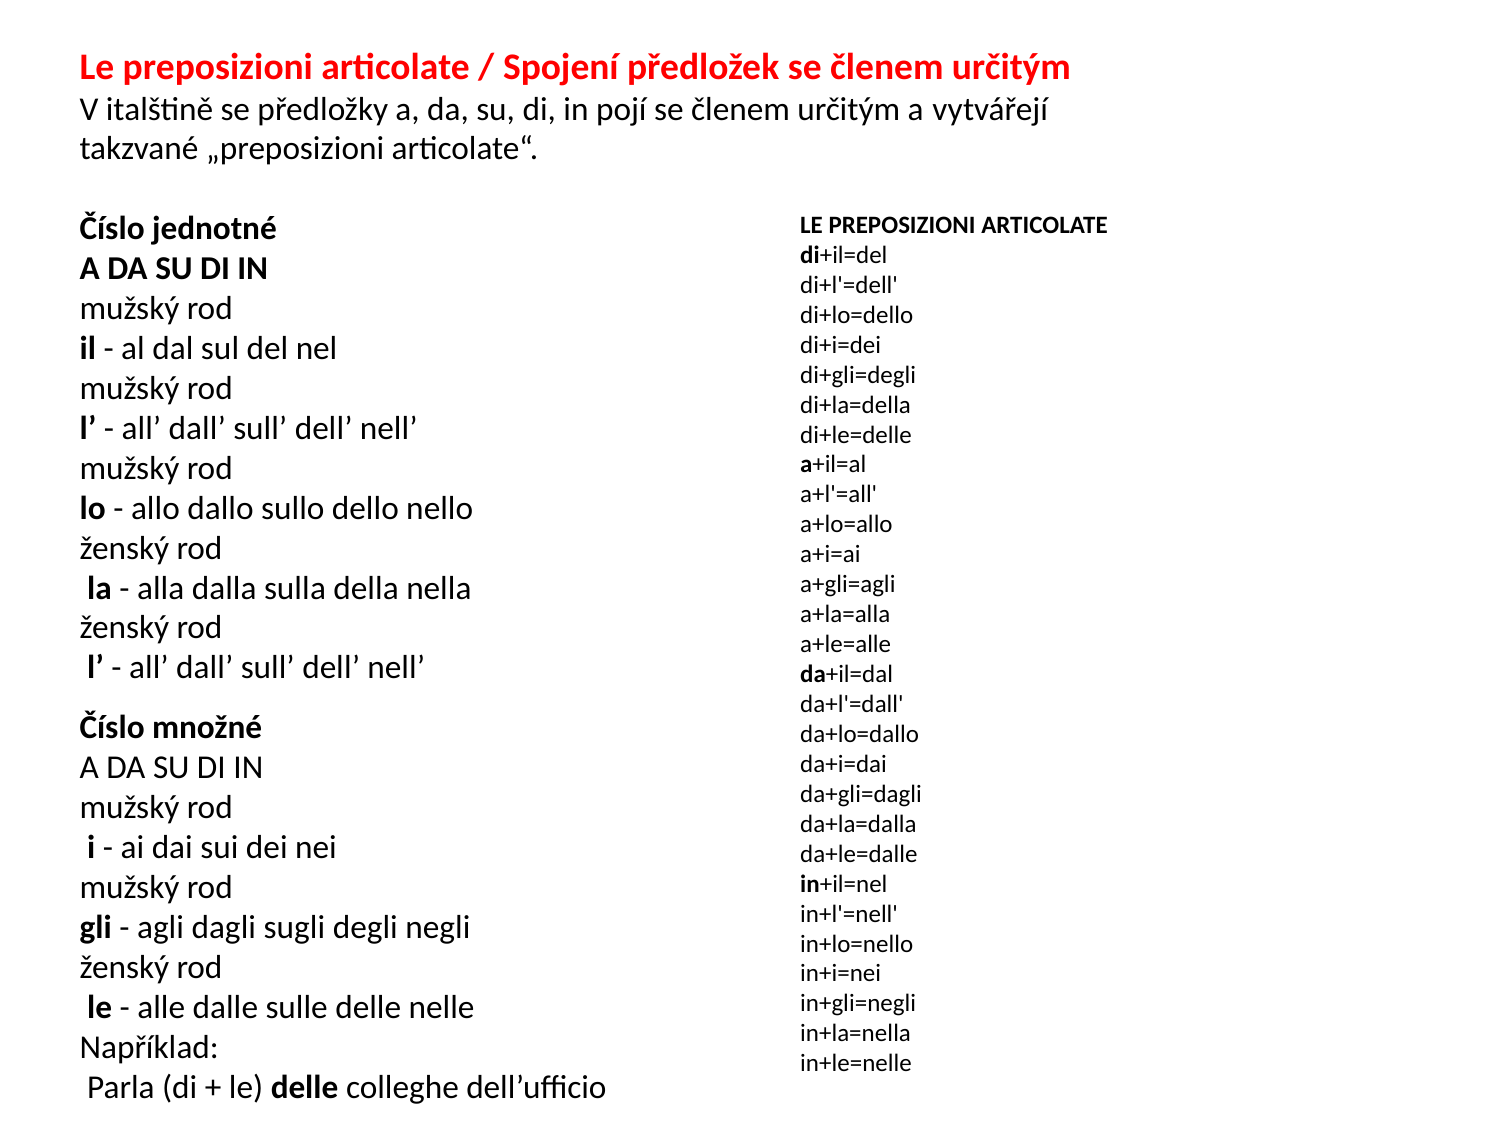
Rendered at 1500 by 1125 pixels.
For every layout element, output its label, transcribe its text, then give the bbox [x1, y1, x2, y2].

text_box LE PREPOSIZIONI ARTICOLATE di+il=del di+l'=dell' di+lo=dello di+i=dei di+gli=degli di+la=della di+le=delle a+il=al a+l'=all' a+lo=allo a+i=ai a+gli=agli a+la=alla a+le=alle da+il=dal da+l'=dall' da+lo=dallo da+i=dai da+gli=dagli da+la=dalla da+le=dalle in+il=nel in+l'=nell' in+lo=nello in+i=nei in+gli=negli in+la=nella in+le=nelle [785, 201, 1500, 1085]
text_box Le preposizioni articolate / Spojení předložek se členem určitým V italštině se předložky a, da, su, di, in pojí se členem určitým a vytvářejí takzvané „preposizioni articolate“. Číslo jednotné A DA SU DI IN mužský rod il - al dal sul del nel mužský rod l’ - all’ dall’ sull’ dell’ nell’ mužský rod lo - allo dallo sullo dello nello ženský rod la - alla dalla sulla della nella ženský rod l’ - all’ dall’ sull’ dell’ nell’ Číslo množné A DA SU DI IN mužský rod i - ai dai sui dei nei mužský rod gli - agli dagli sugli degli negli ženský rod le - alle dalle sulle delle nelle Například: Parla (di + le) delle colleghe dell’ufficio [64, 34, 1187, 1113]
